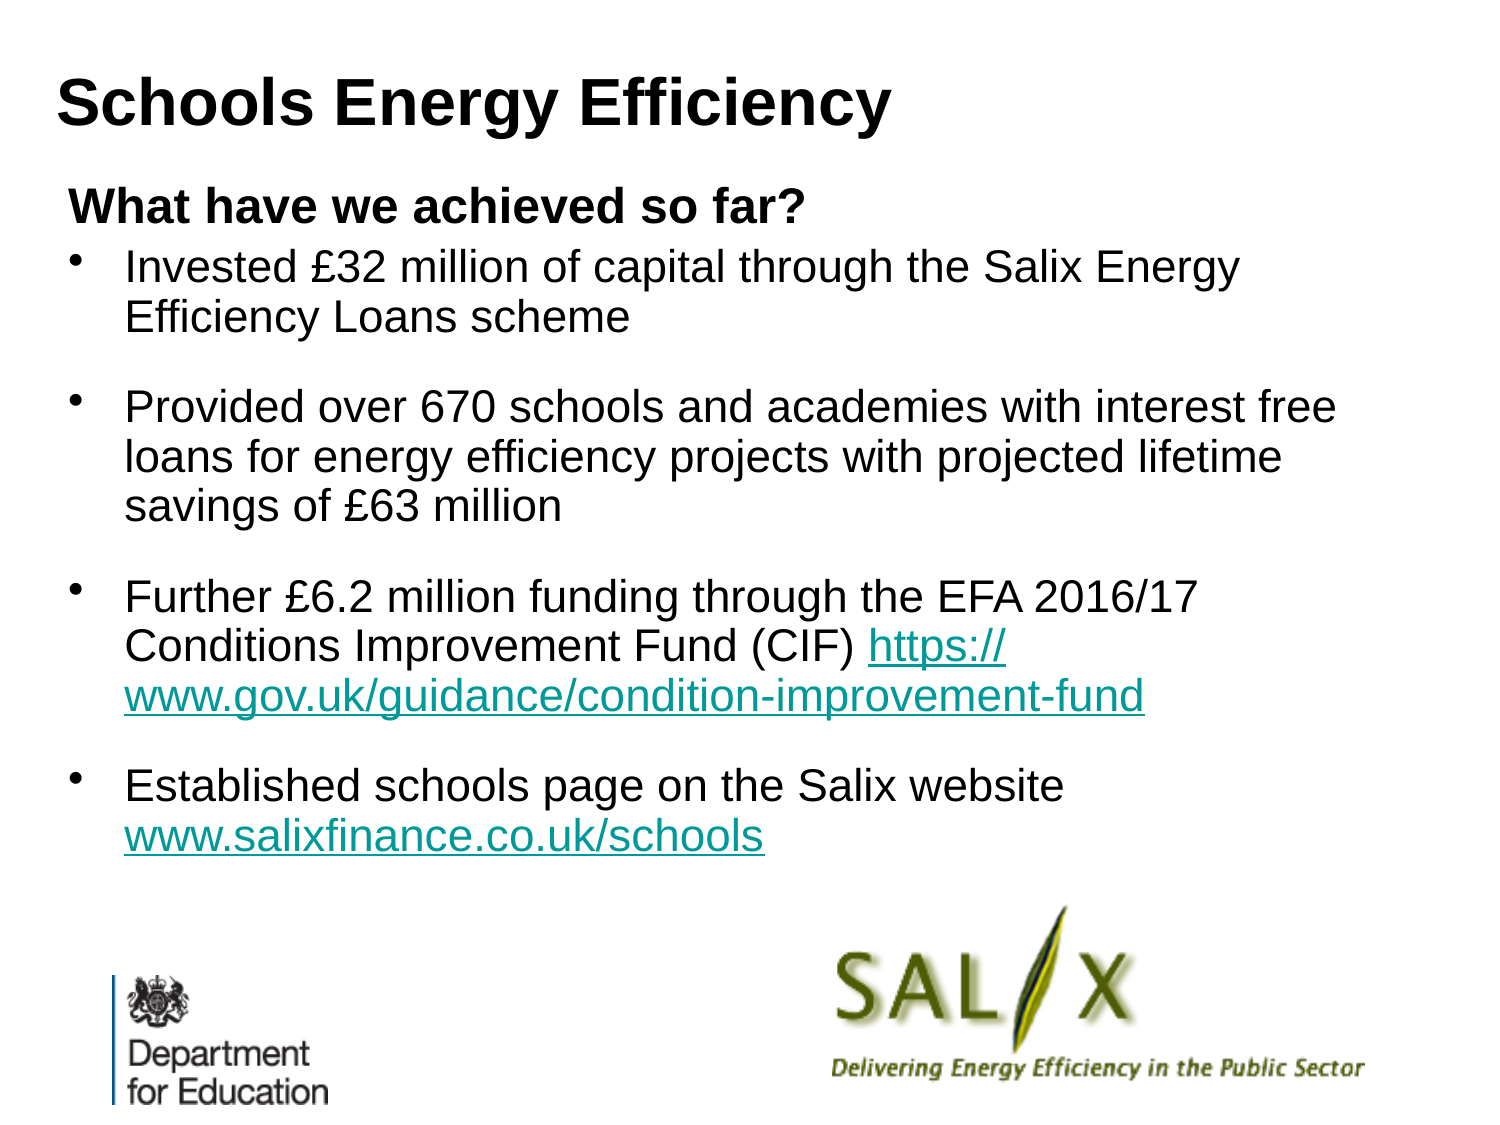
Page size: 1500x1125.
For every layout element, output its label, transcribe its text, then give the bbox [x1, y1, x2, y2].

title Schools Energy Efficiency [0, 42, 1500, 138]
picture [832, 904, 1365, 1083]
list What have we achieved so far? Invested £32 million of capital through the Salix Energy Efficiency Loans scheme Provided over 670 schools and academies with interest free loans for energy efficiency projects with projected lifetime savings of £63 million Further £6.2 million funding through the EFA 2016/17 Conditions Improvement Fund (CIF) https://www.gov.uk/guidance/condition-improvement-fund Established schools page on the Salix website www.salixfinance.co.uk/schools [53, 172, 1404, 882]
picture [111, 975, 329, 1106]
